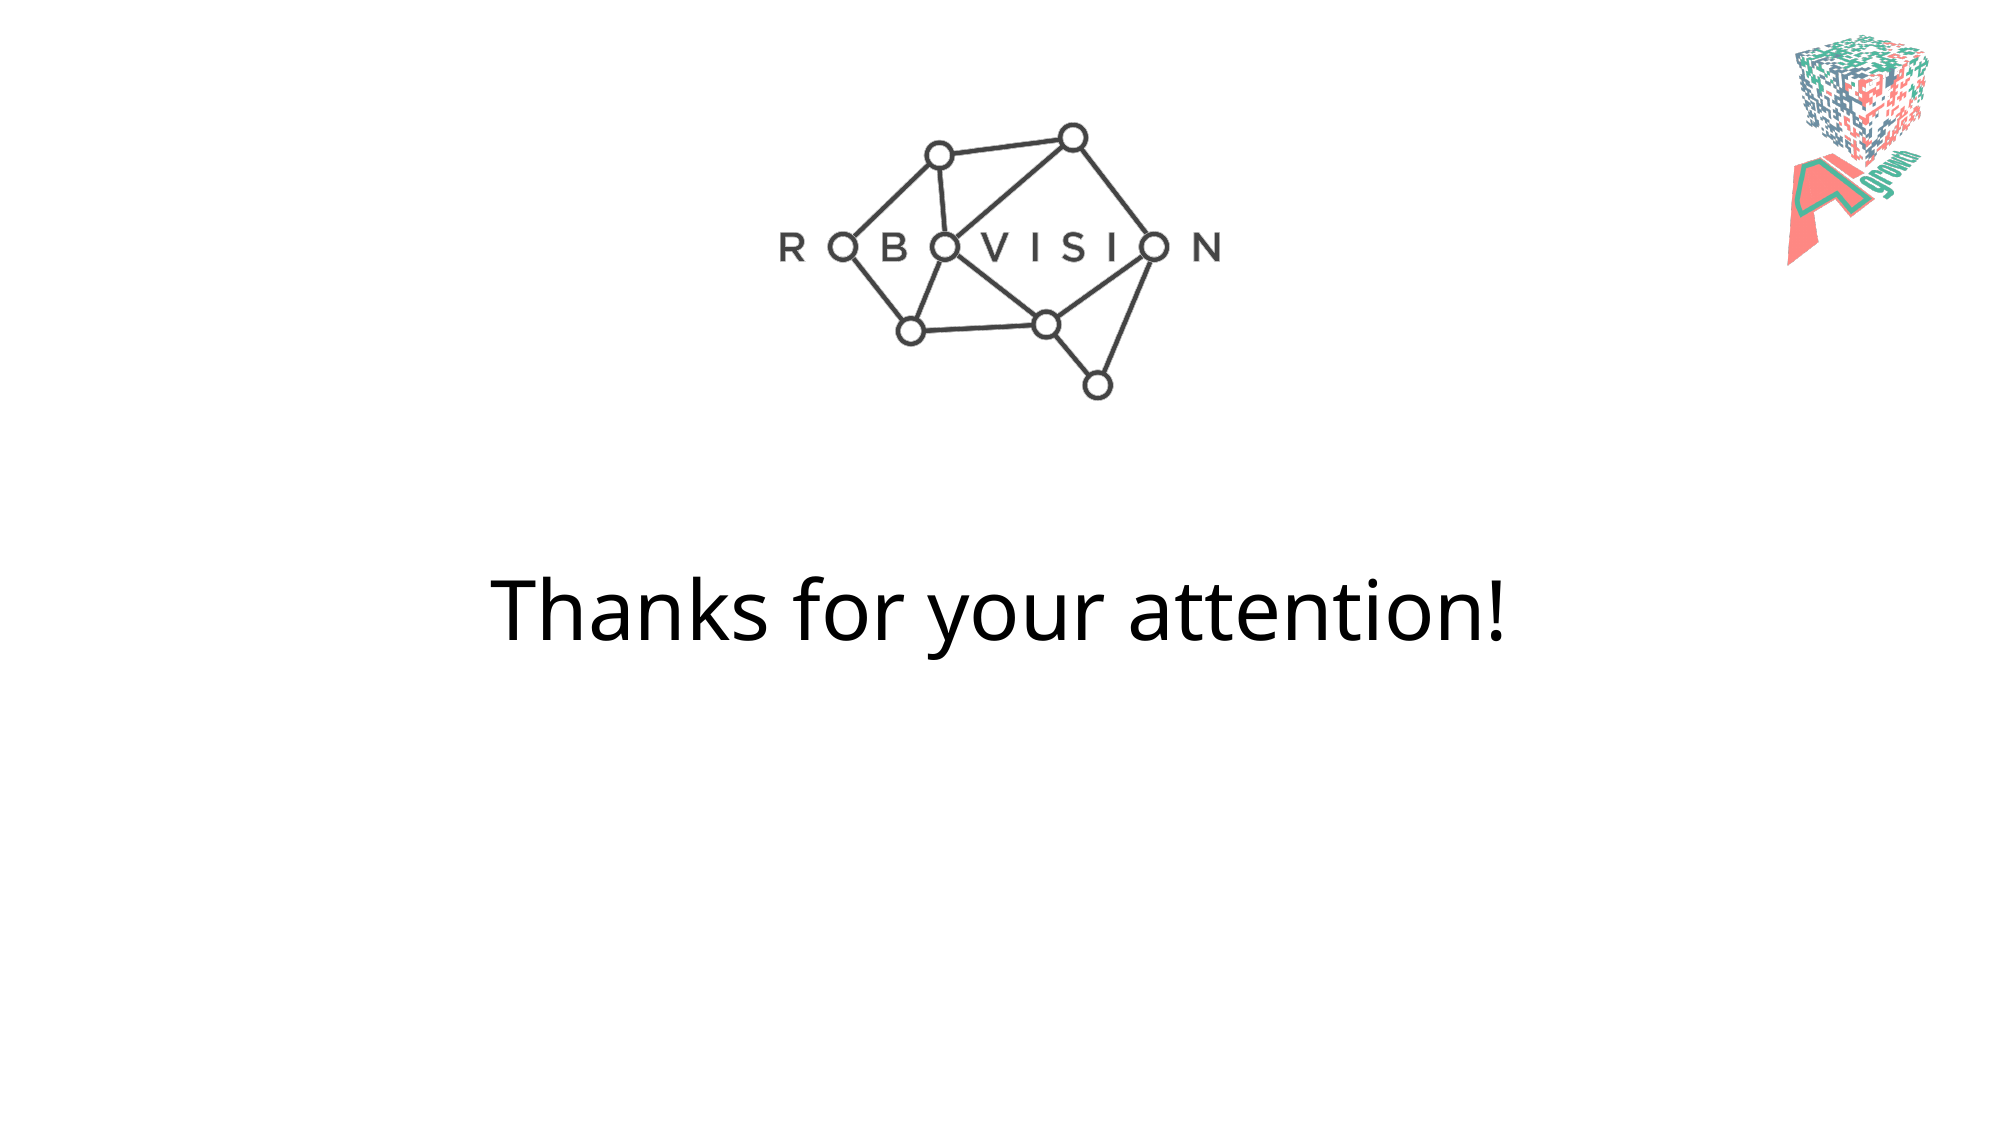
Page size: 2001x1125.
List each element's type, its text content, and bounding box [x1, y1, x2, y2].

picture [765, 104, 1235, 418]
picture [1705, 0, 2000, 295]
title Thanks for your attention! [68, 522, 1932, 679]
